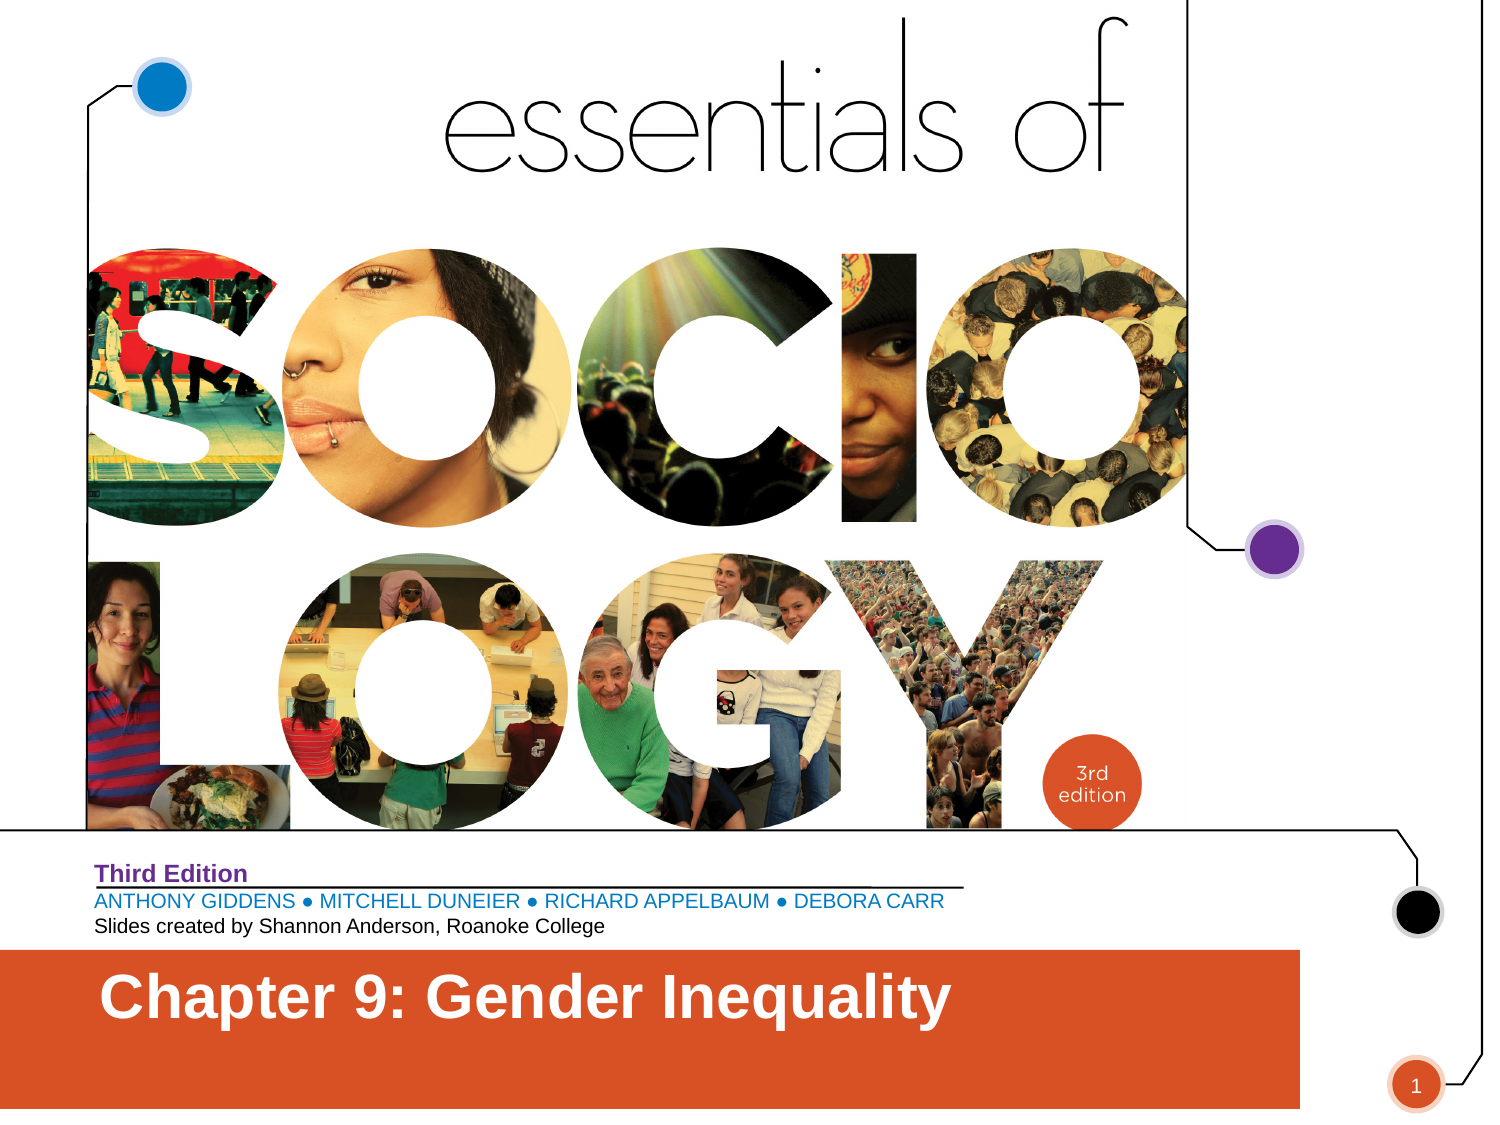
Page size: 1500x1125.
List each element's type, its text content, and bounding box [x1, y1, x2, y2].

title Chapter 9: Gender Inequality [99, 937, 1376, 1051]
picture [87, 0, 1188, 829]
slide_number 1 [1366, 1064, 1467, 1105]
